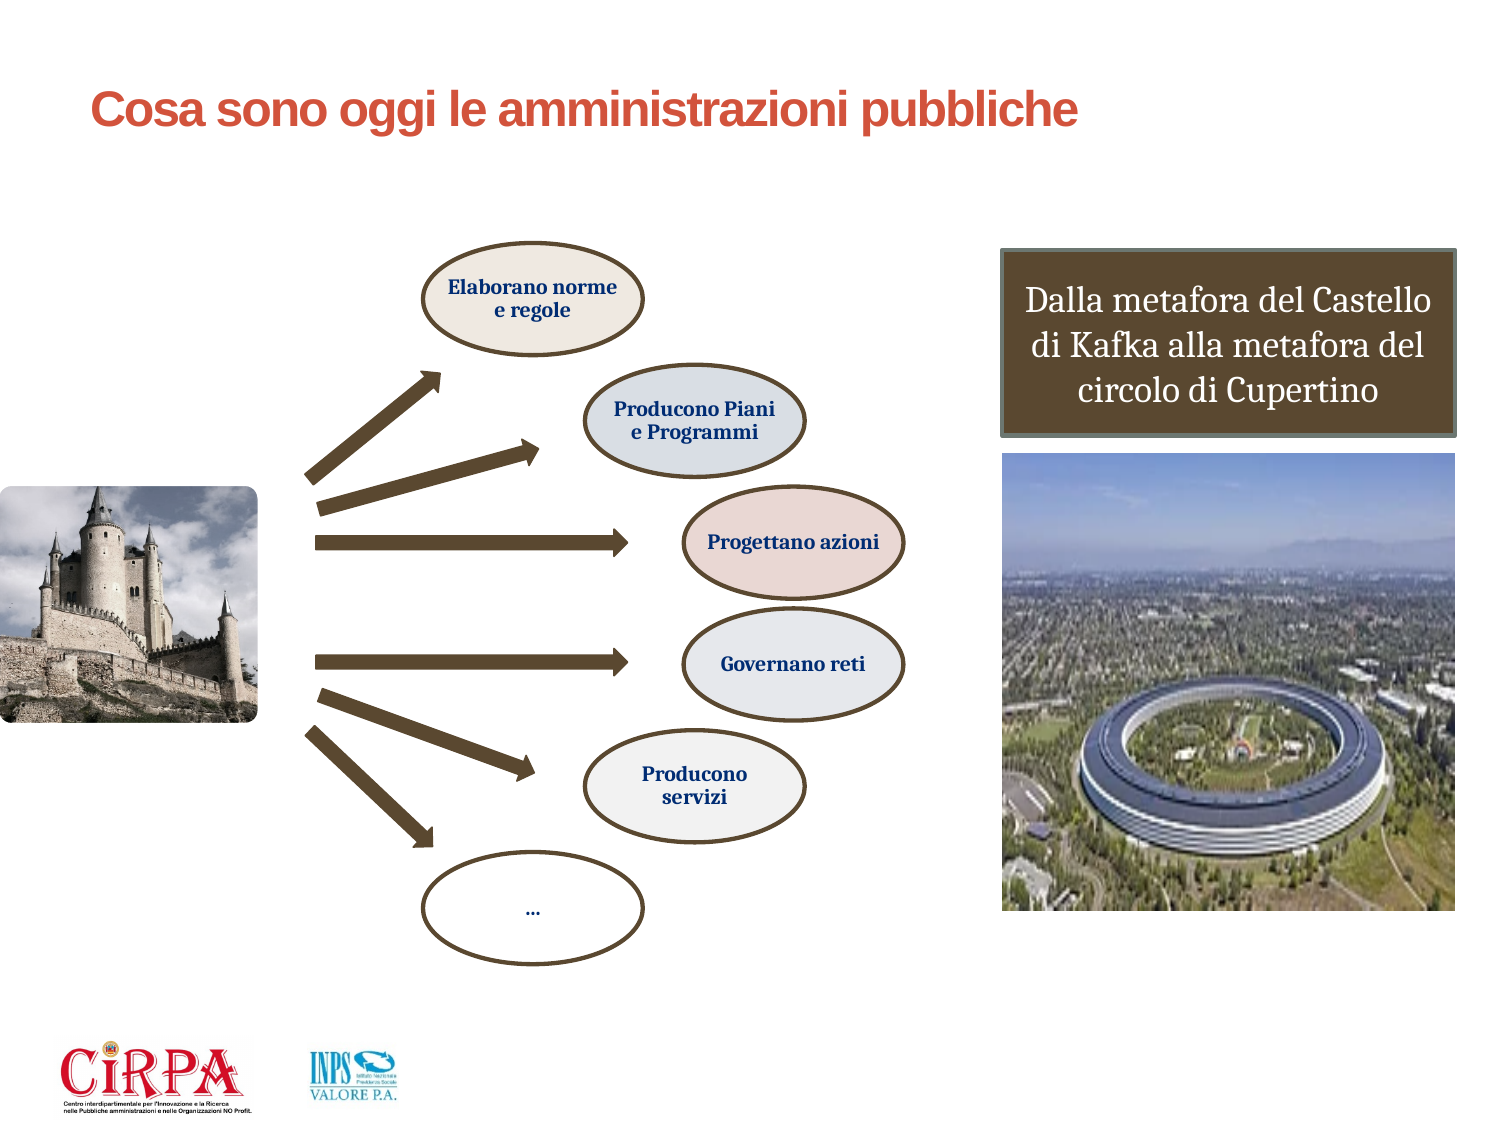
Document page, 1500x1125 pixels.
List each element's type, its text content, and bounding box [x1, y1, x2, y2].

text_box [314, 437, 541, 518]
text_box Governano reti [681, 606, 906, 723]
text_box [303, 723, 435, 850]
text_box [313, 646, 630, 678]
text_box … [420, 849, 645, 967]
text_box Dalla metafora del Castello di Kafka alla metafora del circolo di Cupertino [1000, 248, 1457, 438]
text_box Elaborano norme e regole [502, 240, 645, 356]
text_box [0, 481, 262, 728]
picture [53, 1035, 254, 1120]
text_box Producono Piani e Programmi [582, 362, 807, 480]
text_box [315, 686, 537, 784]
text_box [302, 369, 443, 487]
picture [1001, 453, 1456, 912]
text_box Producono servizi [582, 728, 807, 845]
text_box [740, 575, 978, 721]
text_box [313, 527, 630, 559]
text_box Progettano azioni [681, 484, 906, 594]
text_box [335, 243, 557, 379]
picture [307, 1031, 399, 1123]
title Cosa sono oggi le amministrazioni pubbliche [75, 57, 1425, 155]
